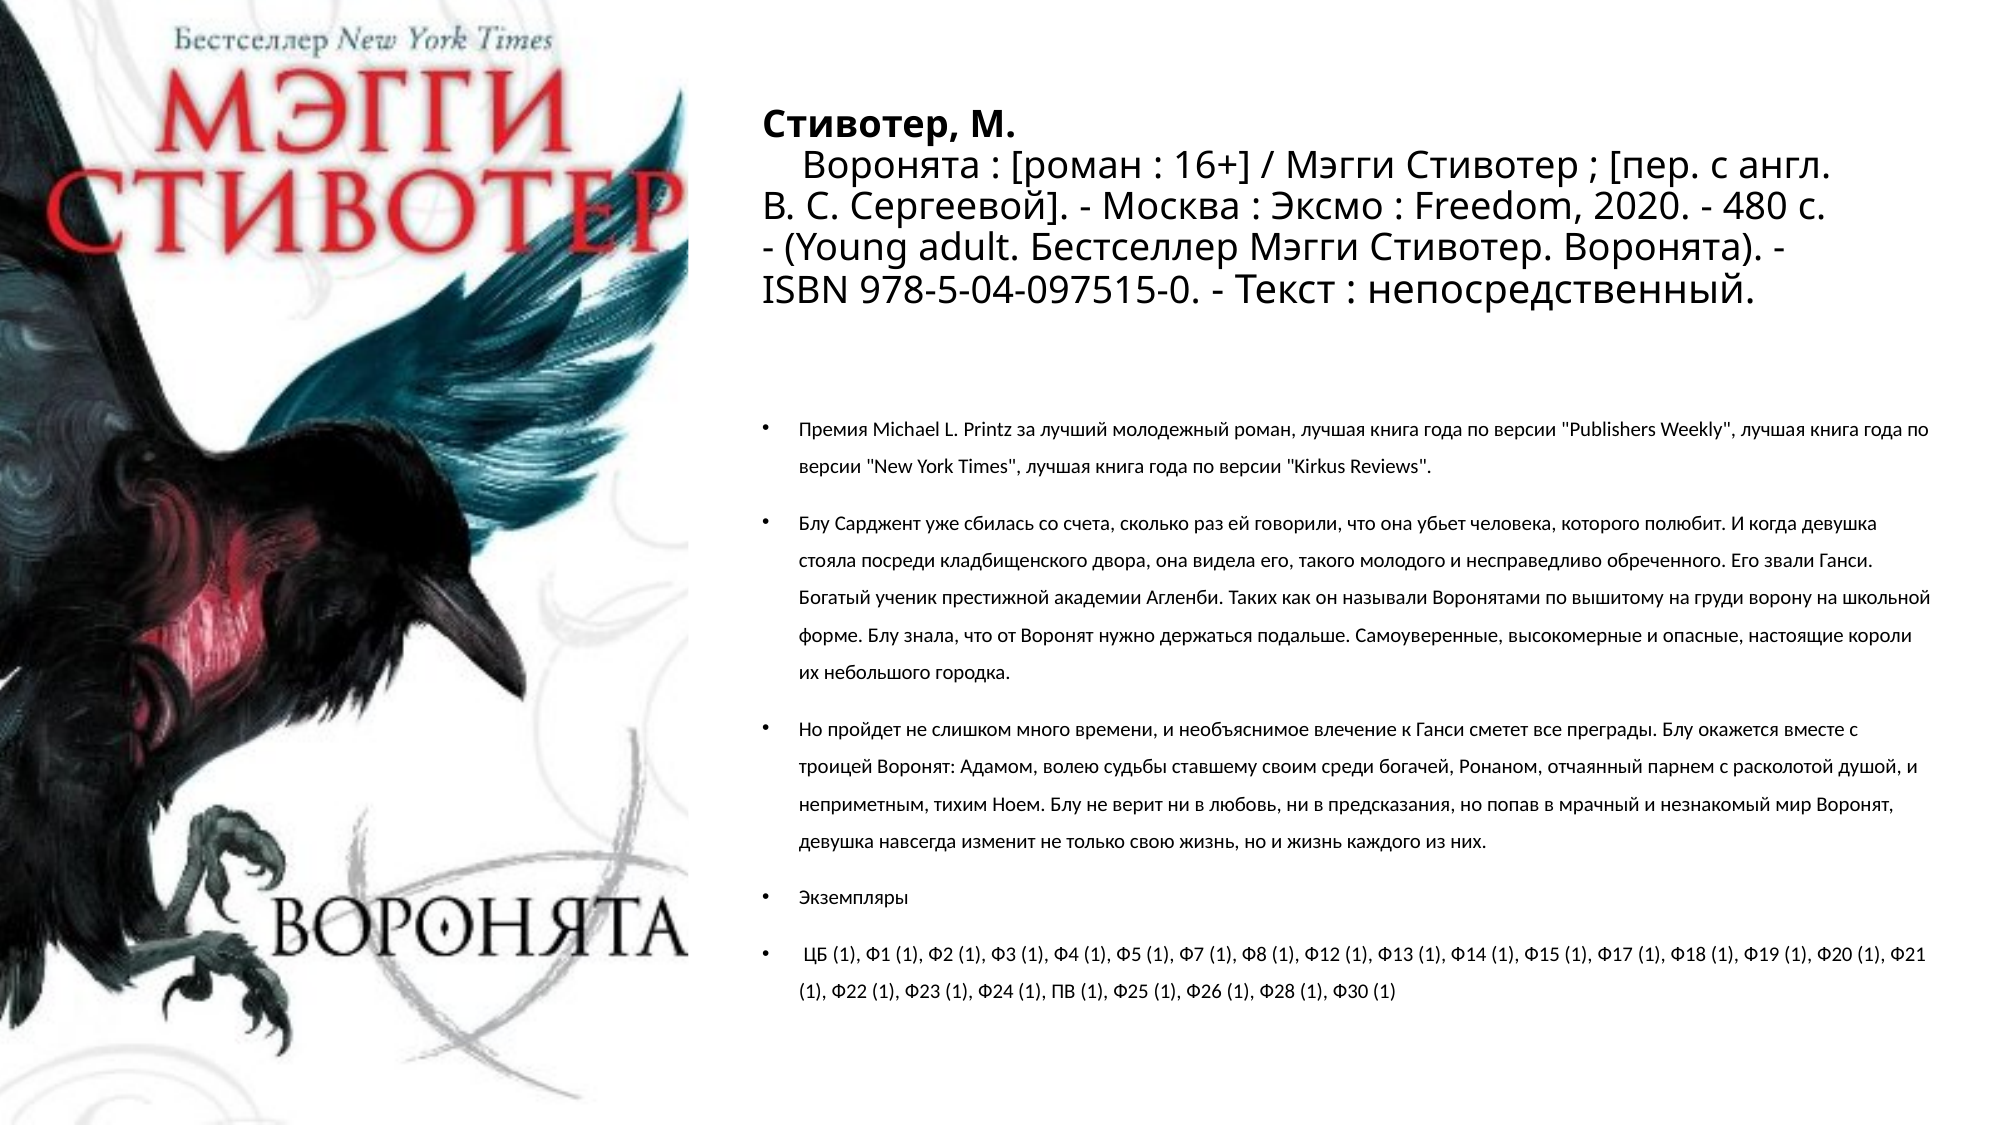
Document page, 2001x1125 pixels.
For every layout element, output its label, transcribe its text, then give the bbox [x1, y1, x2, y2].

list Премия Michael L. Printz за лучший молодежный роман, лучшая книга года по версии "Publishers Weekly", лучшая книга года по версии "New York Times", лучшая книга года по версии "Kirkus Reviews". Блу Сарджент уже сбилась со счета, сколько раз ей говорили, что она убьет человека, которого полюбит. И когда девушка стояла посреди кладбищенского двора, она видела его, такого молодого и несправедливо обреченного. Его звали Ганси. Богатый ученик престижной академии Агленби. Таких как он называли Воронятами по вышитому на груди ворону на школьной форме. Блу знала, что от Воронят нужно держаться подальше. Самоуверенные, высокомерные и опасные, настоящие короли их небольшого городка. Но пройдет не слишком много времени, и необъяснимое влечение к Ганси сметет все преграды. Блу окажется вместе с троицей Воронят: Адамом, волею судьбы ставшему своим среди богачей, Ронаном, отчаянный парнем с расколотой душой, и неприметным, тихим Ноем. Блу не верит ни в любовь, ни в предсказания, но попав в мрачный и незнакомый мир Воронят, девушка навсегда изменит не только свою жизнь, но и жизнь каждого из них. Экземпляры ЦБ (1), Ф1 (1), Ф2 (1), Ф3 (1), Ф4 (1), Ф5 (1), Ф7 (1), Ф8 (1), Ф12 (1), Ф13 (1), Ф14 (1), Ф15 (1), Ф17 (1), Ф18 (1), Ф19 (1), Ф20 (1), Ф21 (1), Ф22 (1), Ф23 (1), Ф24 (1), ПВ (1), Ф25 (1), Ф26 (1), Ф28 (1), Ф30 (1) [746, 395, 1948, 1015]
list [0, 0, 689, 1125]
title Стивотер, М. Воронята : [роман : 16+] / Мэгги Стивотер ; [пер. с англ. В. С. Сергеевой]. - Москва : Эксмо : Freedom, 2020. - 480 с. - (Young adult. Бестселлер Мэгги Стивотер. Воронята). - ISBN 978-5-04-097515-0. - Текст : непосредственный. [746, 90, 1863, 365]
text_box [689, 0, 2000, 1125]
